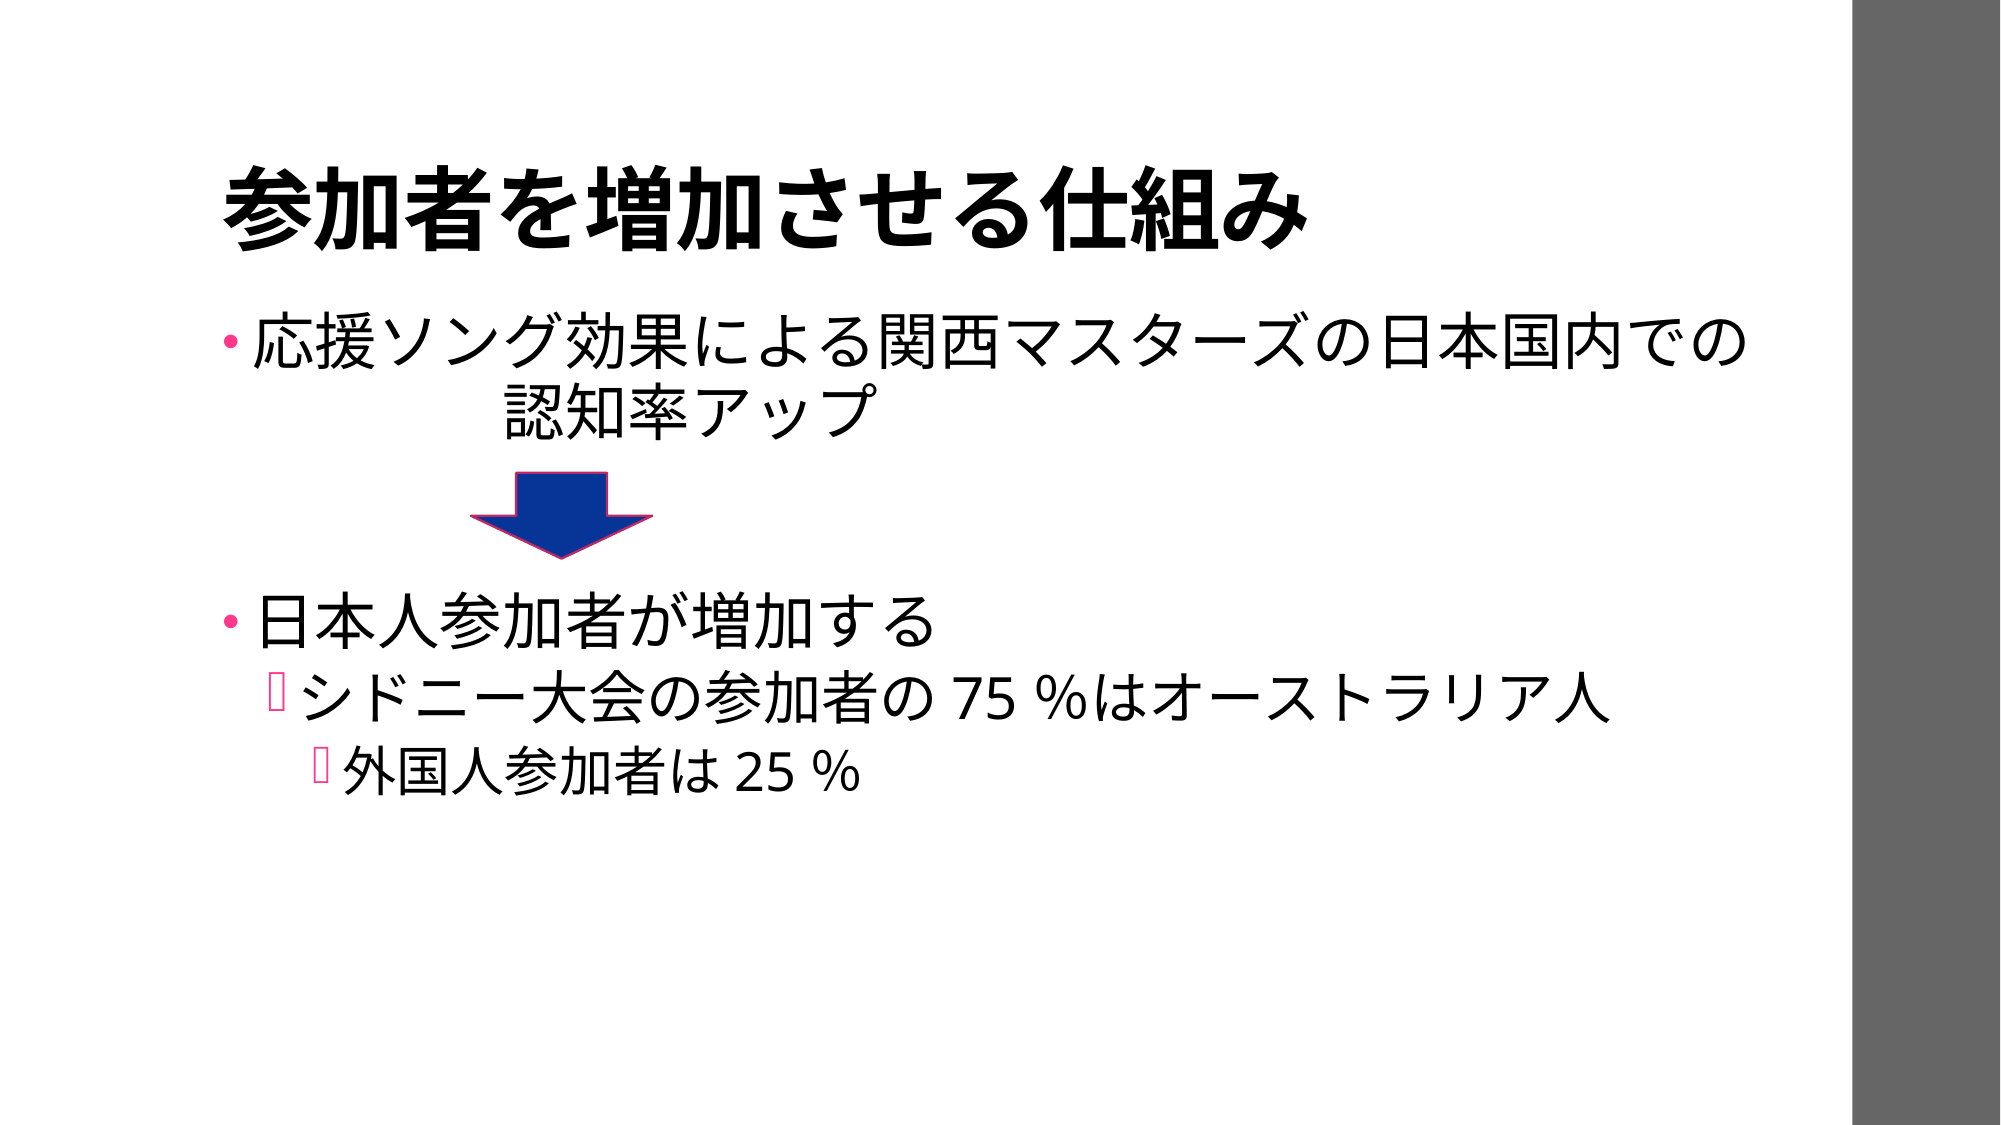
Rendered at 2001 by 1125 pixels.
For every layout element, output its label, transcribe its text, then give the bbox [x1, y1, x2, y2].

text_box [469, 471, 654, 560]
title 参加者を増加させる仕組み [206, 53, 1797, 271]
list 応援ソング効果による関西マスターズの日本国内での 認知率アップ 日本人参加者が増加する シドニー大会の参加者の75％はオーストラリア人 外国人参加者は25％ [206, 299, 1779, 1014]
